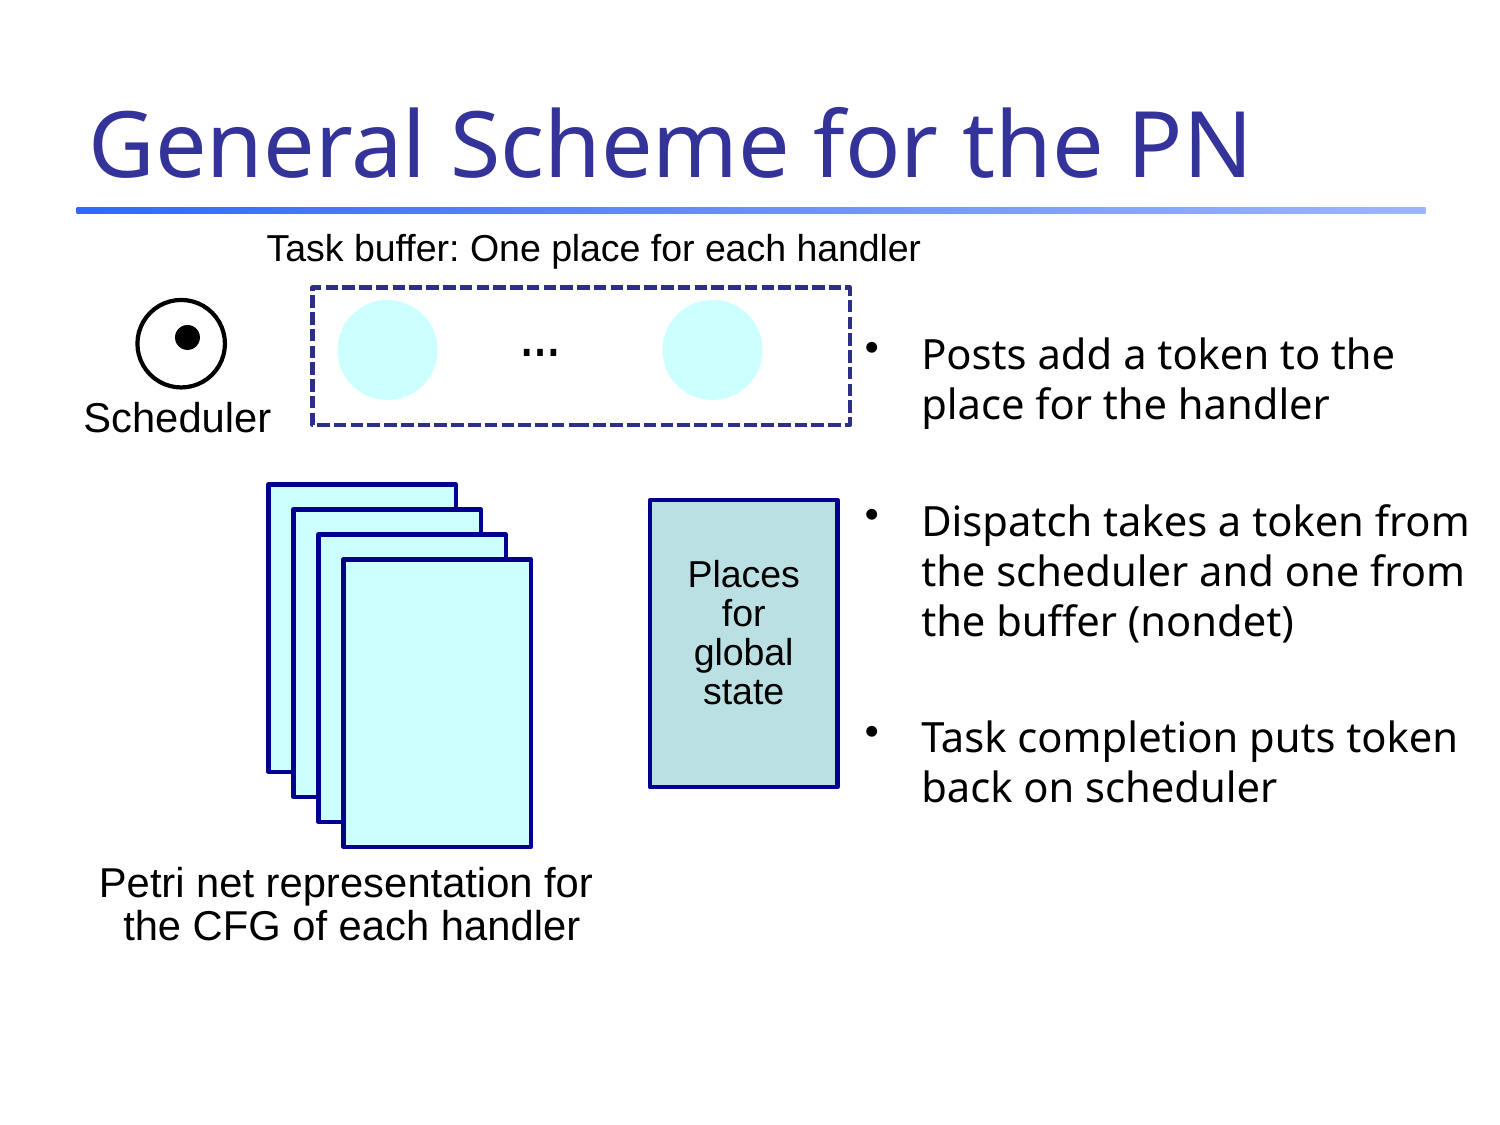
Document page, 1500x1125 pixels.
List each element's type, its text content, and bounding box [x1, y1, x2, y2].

title General Scheme for the PN [73, 46, 1424, 235]
text_box [174, 324, 200, 350]
text_box Petri net representation for the CFG of each handler [84, 872, 620, 953]
text_box Task buffer: One place for each handler [251, 237, 937, 273]
text_box [343, 559, 532, 847]
text_box [137, 299, 225, 388]
text_box [318, 534, 506, 822]
text_box [312, 287, 850, 425]
list Posts add a token to the place for the handler Dispatch takes a token from the scheduler and one from the buffer (nondet) Task completion puts token back on scheduler [849, 319, 1500, 1063]
text_box Scheduler [68, 407, 287, 445]
text_box [293, 509, 482, 797]
text_box Places for global state [650, 499, 838, 788]
text_box [268, 484, 457, 772]
